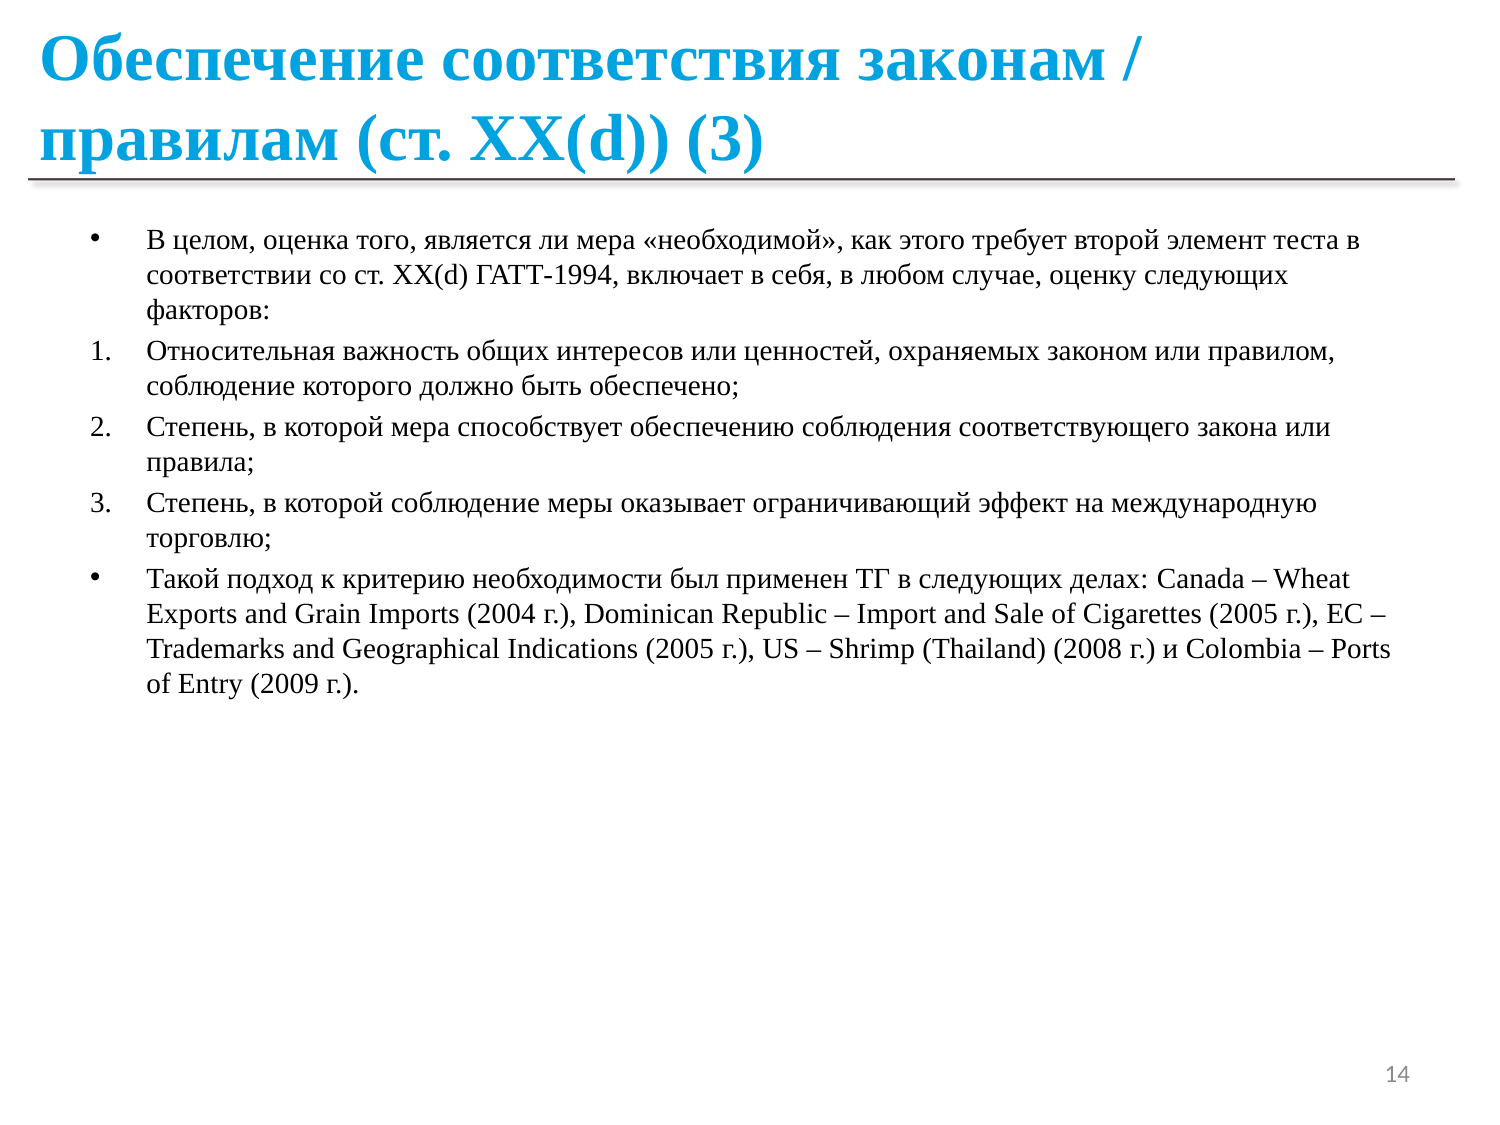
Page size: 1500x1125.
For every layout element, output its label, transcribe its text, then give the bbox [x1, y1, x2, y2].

list В целом, оценка того, является ли мера «необходимой», как этого требует второй элемент теста в соответствии со ст. XX(d) ГАТТ-1994, включает в себя, в любом случае, оценку следующих факторов: Относительная важность общих интересов или ценностей, охраняемых законом или правилом, соблюдение которого должно быть обеспечено; Степень, в которой мера способствует обеспечению соблюдения соответствующего закона или правила; Степень, в которой соблюдение меры оказывает ограничивающий эффект на международную торговлю; Такой подход к критерию необходимости был применен ТГ в следующих делах: Canada – Wheat Exports and Grain Imports (2004 г.), Dominican Republic – Import and Sale of Cigarettes (2005 г.), EC – Trademarks and Geographical Indications (2005 г.), US – Shrimp (Thailand) (2008 г.) и Colombia – Ports of Entry (2009 г.). [75, 212, 1425, 1005]
title Обеспечение соответствия законам / правилам (ст. ХХ(d)) (3) [24, 0, 1375, 174]
slide_number 14 [1074, 1042, 1425, 1103]
picture [24, 174, 1468, 195]
